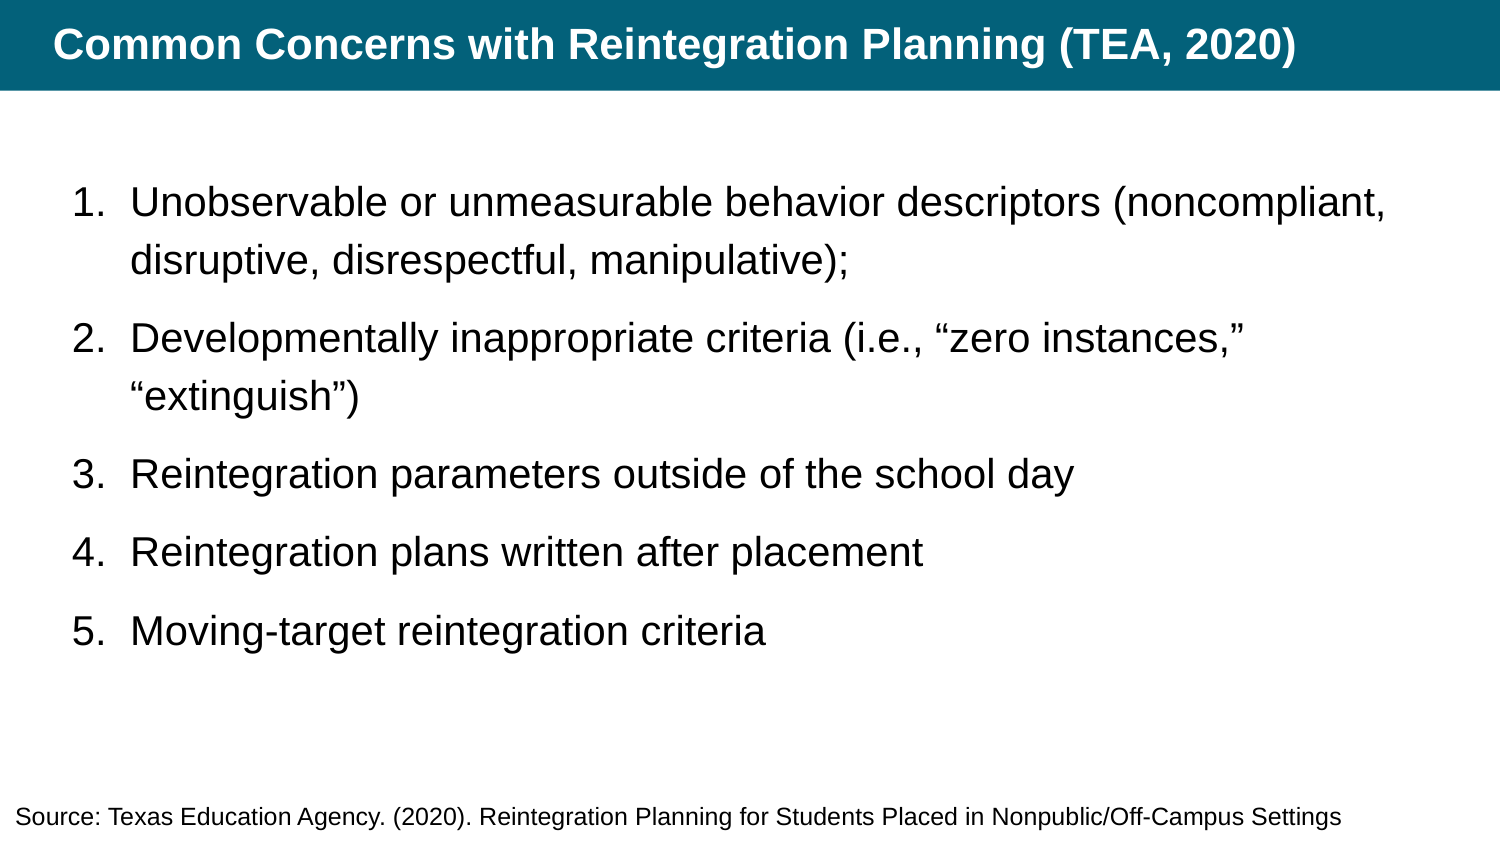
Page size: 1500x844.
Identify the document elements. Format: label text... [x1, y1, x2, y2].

text_box Source: Texas Education Agency. (2020). Reintegration Planning for Students Placed in Nonpublic/Off-Campus Settings [0, 785, 1500, 844]
list Unobservable or unmeasurable behavior descriptors (noncompliant, disruptive, disrespectful, manipulative); Developmentally inappropriate criteria (i.e., “zero instances,” “extinguish”) Reintegration parameters outside of the school day Reintegration plans written after placement Moving-target reintegration criteria [44, 161, 1456, 769]
title Common Concerns with Reintegration Planning (TEA, 2020) [41, 0, 1429, 91]
